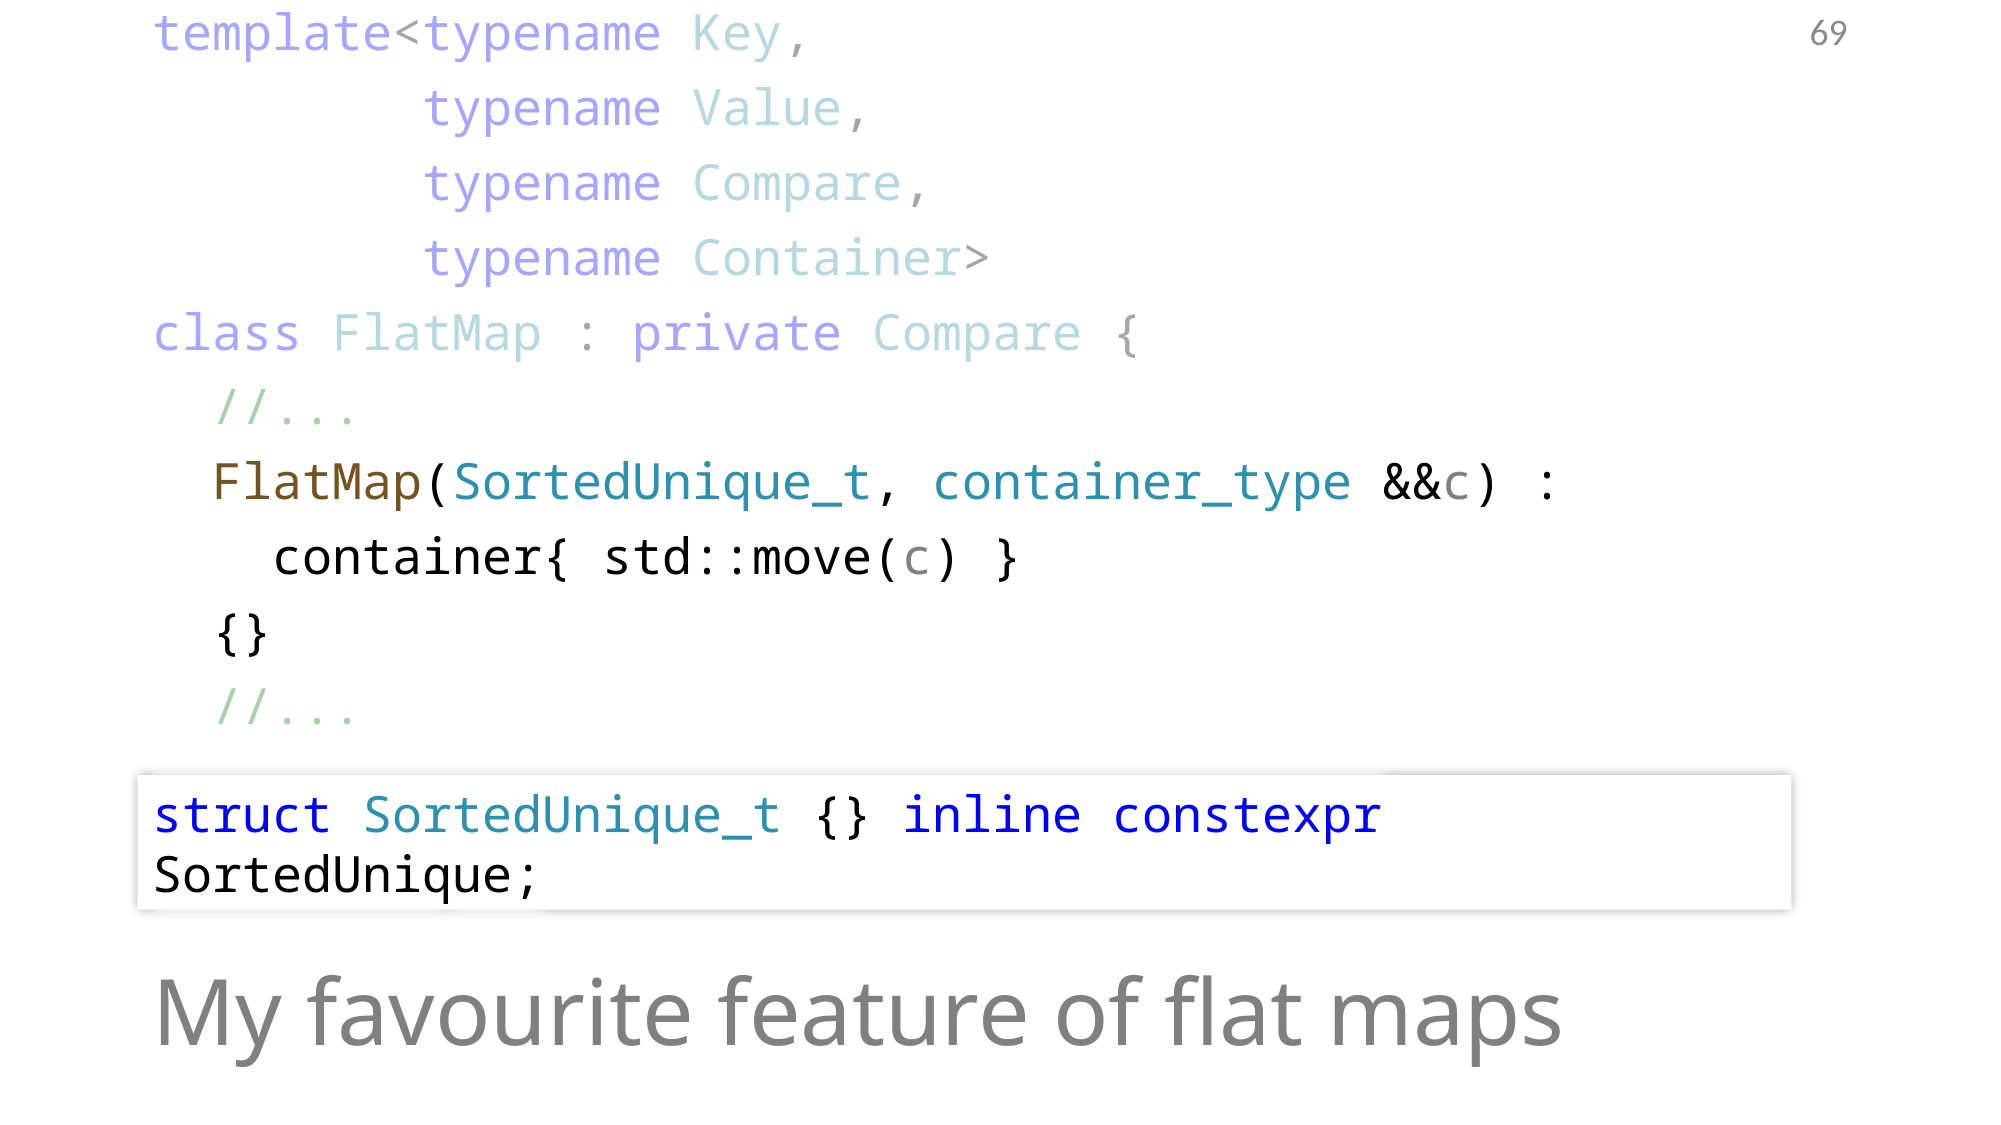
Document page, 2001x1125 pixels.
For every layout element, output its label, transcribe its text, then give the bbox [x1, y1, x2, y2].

slide_number 69 [1412, 0, 1863, 60]
title My favourite feature of flat maps [137, 908, 1863, 1125]
list template<typename Key, typename Value, typename Compare, typename Container> class FlatMap : private Compare { //... FlatMap(SortedUnique_t, container_type &&c) : container{ std::move(c) } {} //... [137, 0, 1863, 908]
text_box struct SortedUnique_t {} inline constexpr SortedUnique; [137, 775, 1792, 910]
